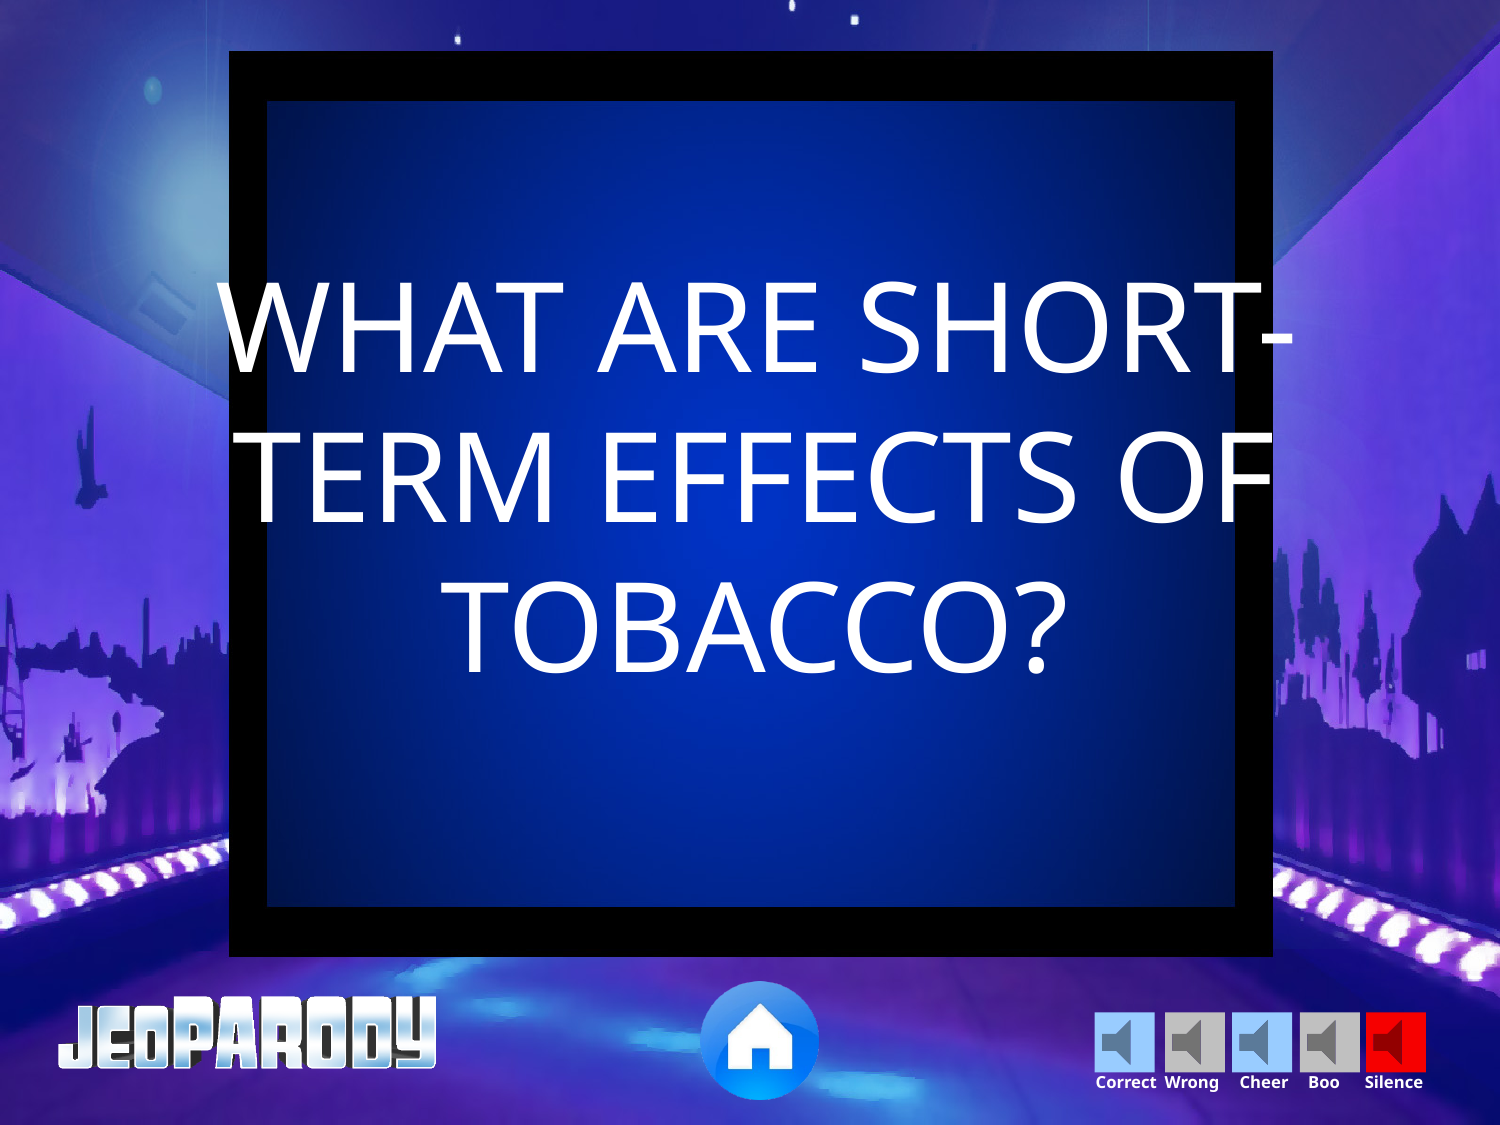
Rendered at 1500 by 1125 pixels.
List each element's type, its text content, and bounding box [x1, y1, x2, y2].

text_box WHAT ARE SHORT-TERM EFFECTS OF TOBACCO? [133, 239, 1375, 705]
picture [0, 0, 1500, 1125]
